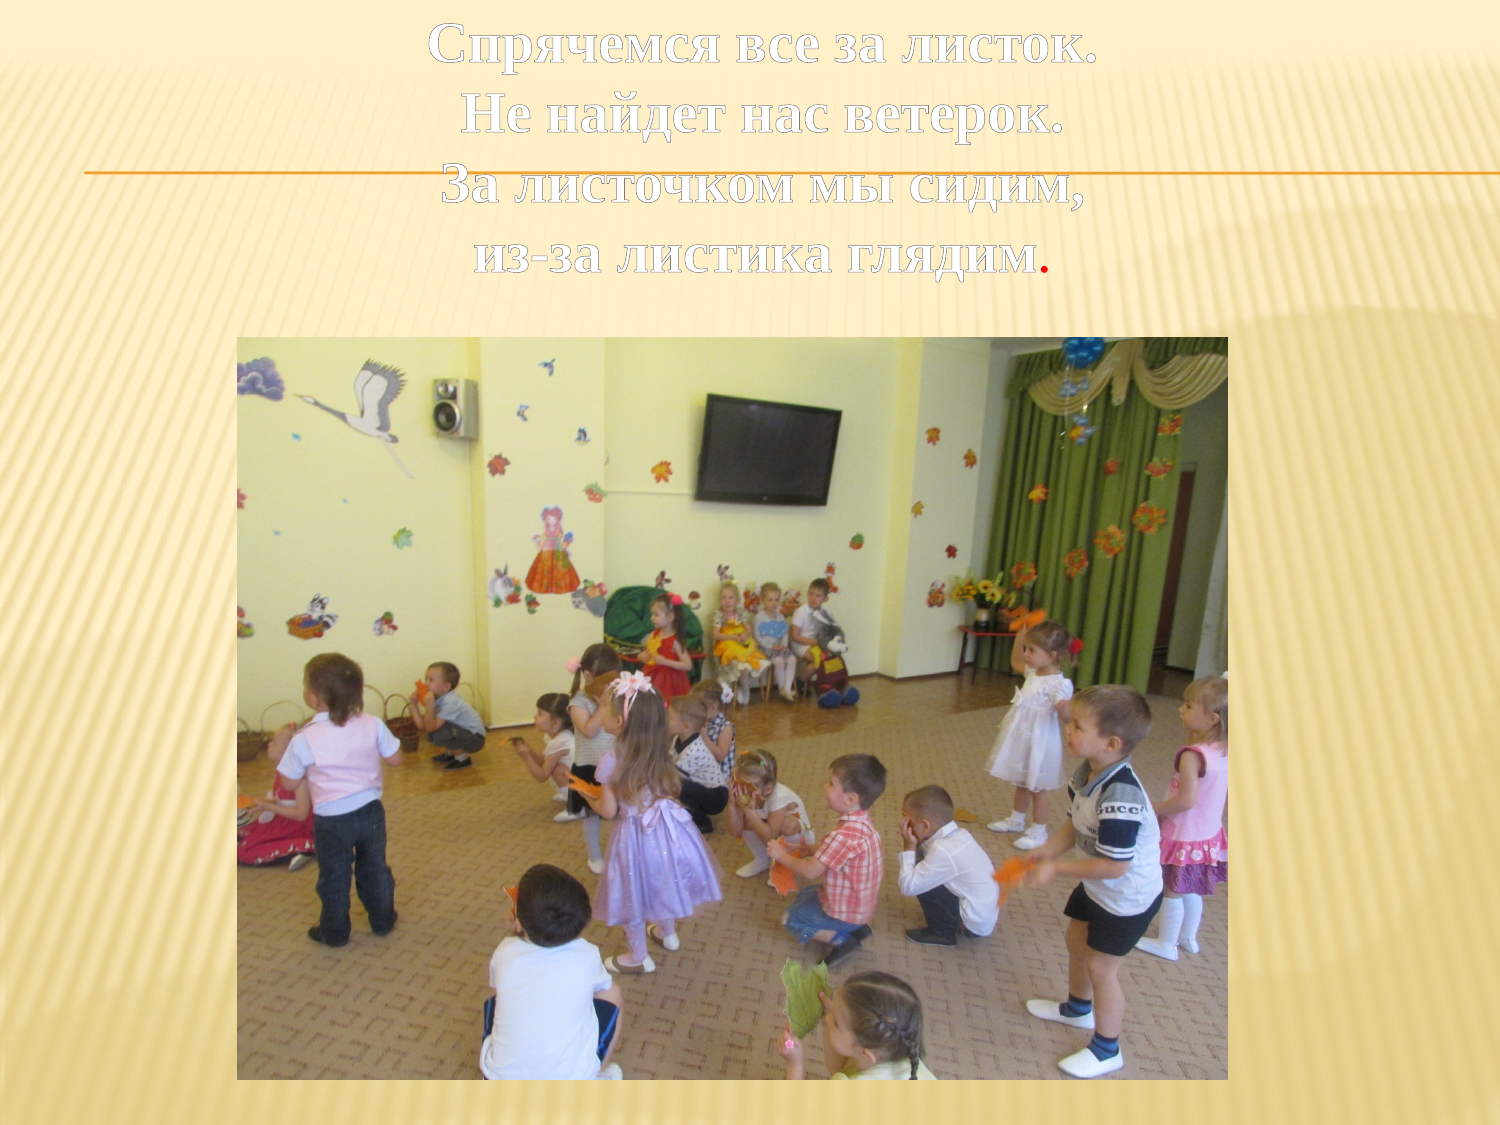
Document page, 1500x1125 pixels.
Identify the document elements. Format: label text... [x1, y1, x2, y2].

title Спрячемся все за листок. Не найдет нас ветерок. За листочком мы сидим, из-за листика глядим. [50, 75, 1475, 213]
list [237, 337, 1228, 1081]
